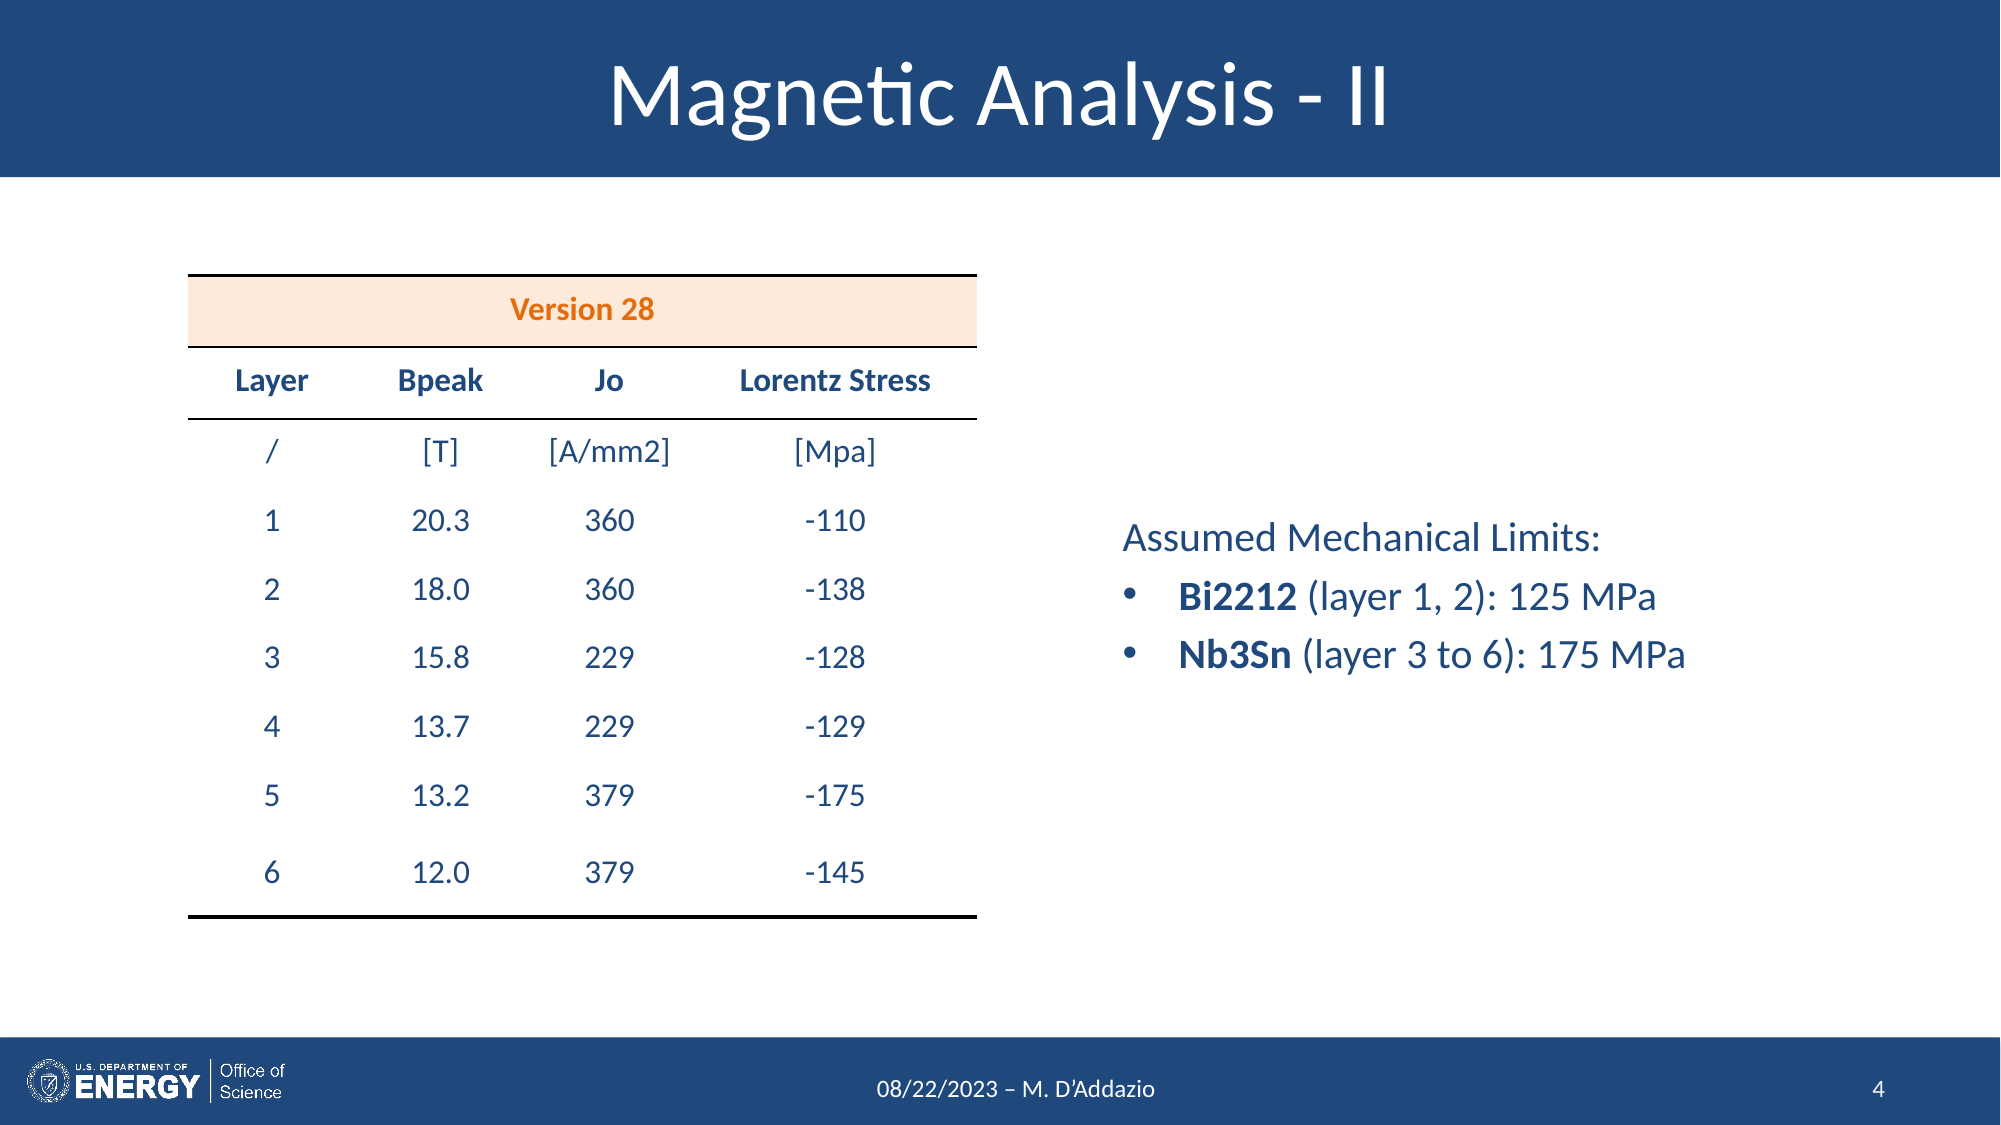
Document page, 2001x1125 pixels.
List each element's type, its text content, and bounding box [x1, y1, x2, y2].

table_cell Layer [188, 348, 356, 418]
table_header Version 28 [188, 277, 977, 346]
picture [27, 1059, 285, 1103]
table_cell -129 [694, 694, 977, 763]
table_cell 6 [188, 832, 356, 915]
table_cell 2 [188, 557, 356, 626]
table_cell 5 [188, 763, 356, 832]
table_cell 3 [188, 626, 356, 694]
table_cell Jo [525, 348, 694, 418]
table_cell 229 [525, 694, 694, 763]
table_cell -175 [694, 763, 977, 832]
table_cell [A/mm2] [525, 420, 694, 488]
table_cell 379 [525, 763, 694, 832]
table_cell 360 [525, 557, 694, 626]
table_cell [T] [356, 420, 525, 488]
table_cell -110 [694, 488, 977, 557]
title Magnetic Analysis - II [0, 0, 2000, 178]
table_cell Lorentz Stress [694, 348, 977, 418]
table_cell -128 [694, 626, 977, 694]
table_cell 15.8 [356, 626, 525, 694]
table_cell 12.0 [356, 832, 525, 915]
table_cell / [188, 420, 356, 488]
table_cell [Mpa] [694, 420, 977, 488]
text_box Assumed Mechanical Limits: Bi2212 (layer 1, 2): 125 MPa Nb3Sn (layer 3 to 6): 175 MPa [1107, 502, 1838, 685]
table_cell 18.0 [356, 557, 525, 626]
table_cell 379 [525, 832, 694, 915]
table_cell 229 [525, 626, 694, 694]
table_cell -138 [694, 557, 977, 626]
table_cell 13.2 [356, 763, 525, 832]
table_cell 1 [188, 488, 356, 557]
table_cell Bpeak [356, 348, 525, 418]
slide_number 4 [1433, 1057, 1900, 1118]
table_cell -145 [694, 832, 977, 915]
table_cell 360 [525, 488, 694, 557]
table_cell 20.3 [356, 488, 525, 557]
table_cell 13.7 [356, 694, 525, 763]
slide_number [847, 1056, 1186, 1118]
table_cell 4 [188, 694, 356, 763]
